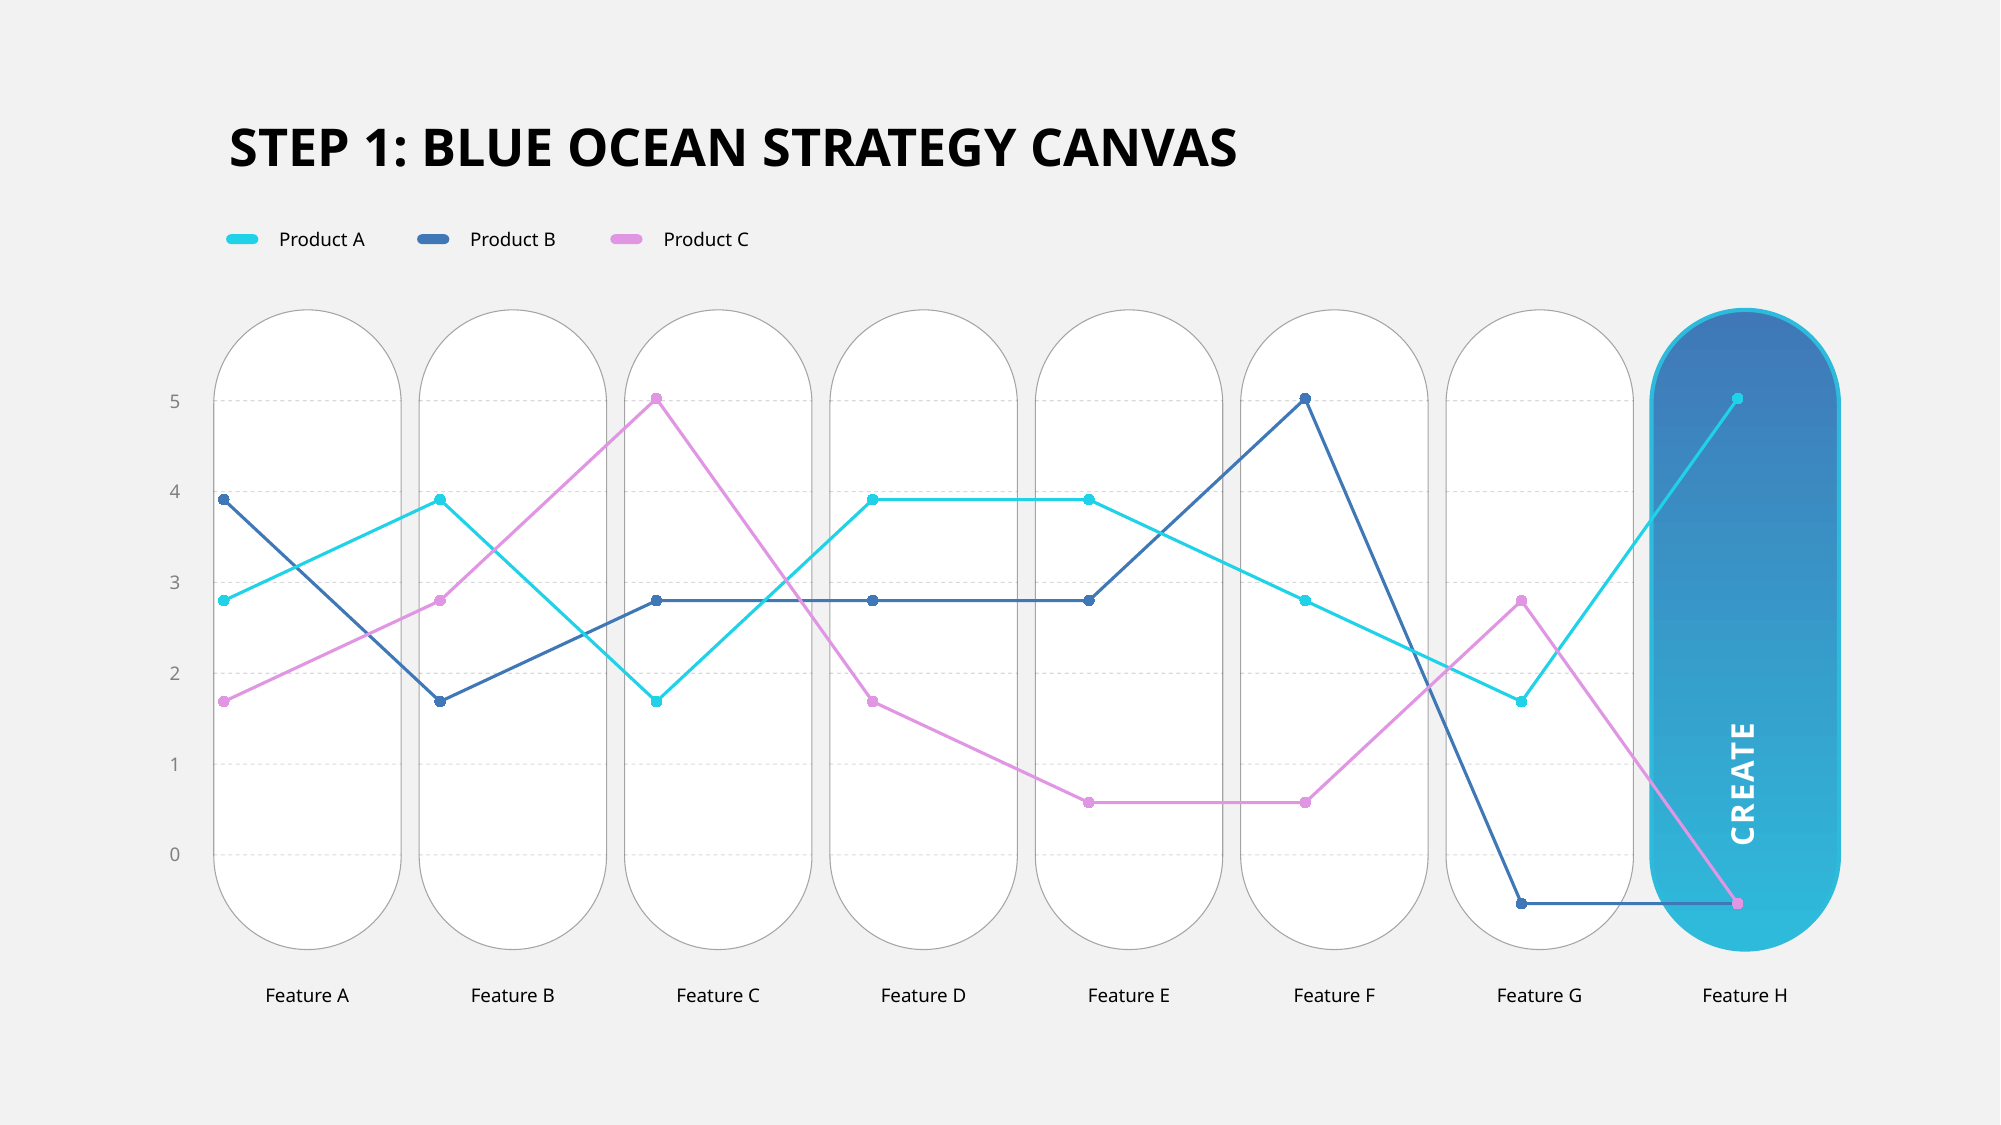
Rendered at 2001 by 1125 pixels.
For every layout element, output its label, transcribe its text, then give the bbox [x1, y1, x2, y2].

text_box Feature A [250, 976, 365, 1014]
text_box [1651, 917, 1839, 950]
text_box [236, 917, 379, 950]
text_box [1263, 917, 1406, 950]
text_box Feature F [1278, 976, 1390, 1014]
text_box [441, 917, 584, 950]
text_box [852, 917, 995, 950]
text_box [1058, 917, 1200, 950]
text_box Feature H [1687, 976, 1803, 1014]
text_box STEP 1: BLUE OCEAN STRATEGY CANVAS [215, 107, 1254, 185]
text_box Feature B [455, 976, 570, 1014]
text_box Feature D [865, 976, 982, 1014]
chart [79, 284, 1882, 917]
text_box [1468, 917, 1611, 950]
text_box Feature E [1073, 976, 1186, 1014]
text_box Feature C [661, 976, 775, 1014]
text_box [226, 220, 761, 259]
text_box Feature G [1482, 976, 1598, 1014]
text_box [647, 917, 790, 950]
